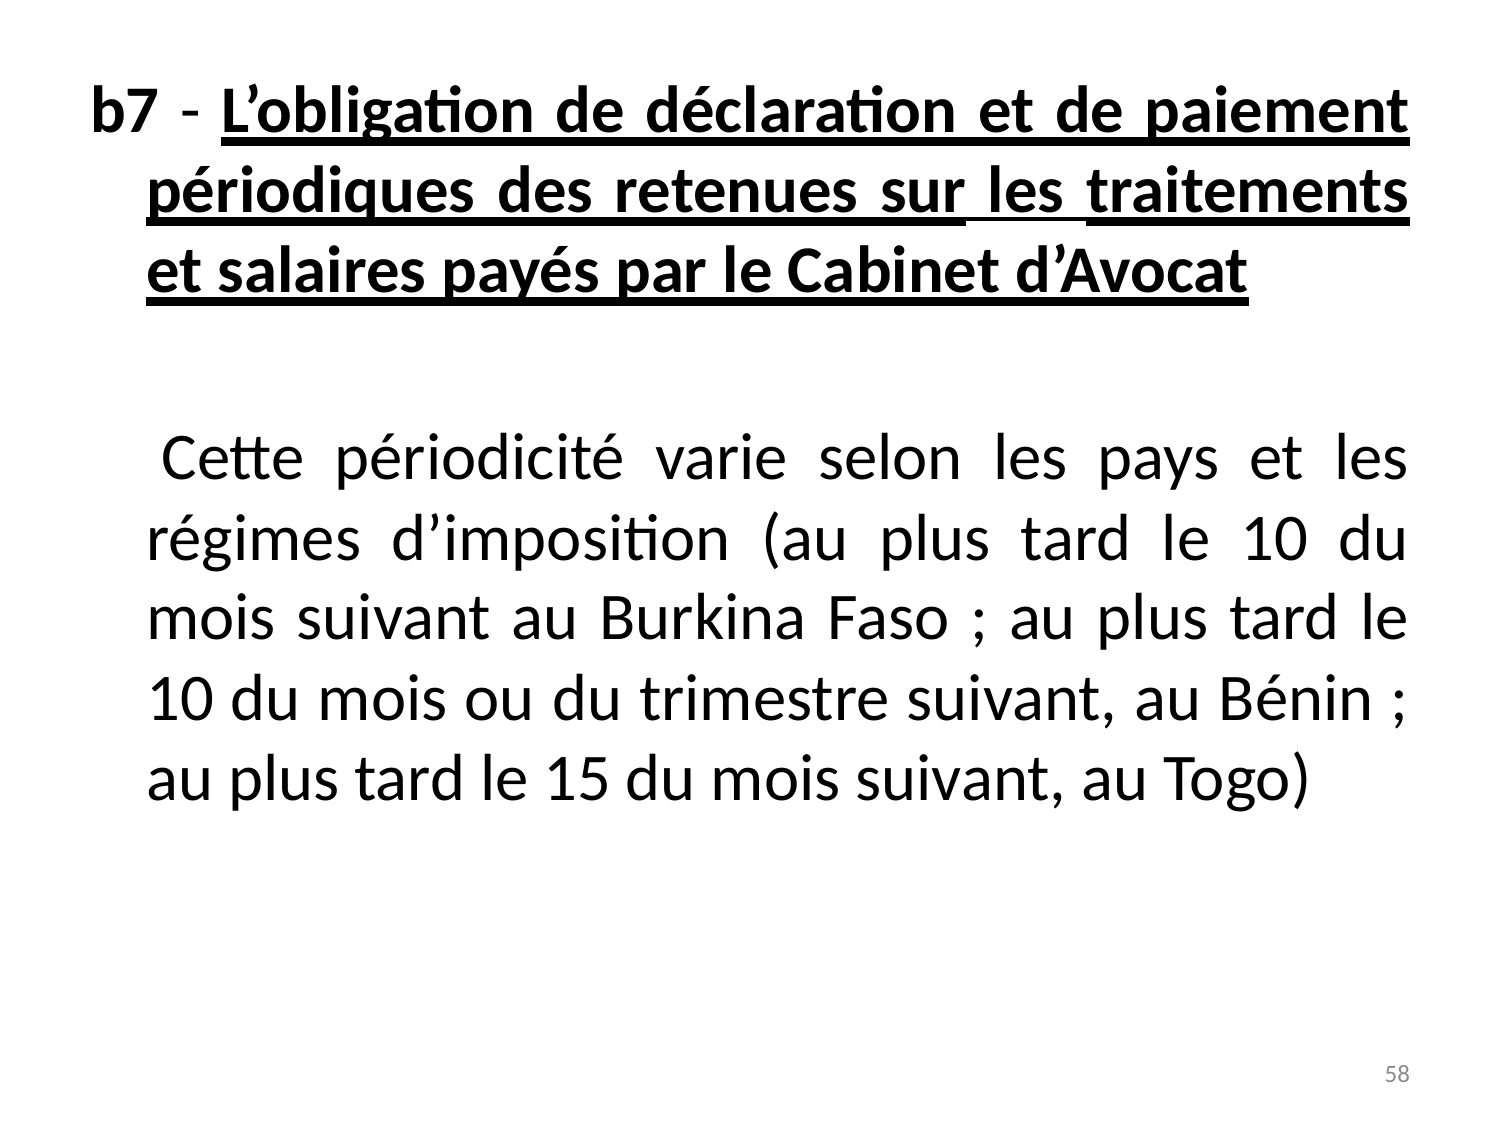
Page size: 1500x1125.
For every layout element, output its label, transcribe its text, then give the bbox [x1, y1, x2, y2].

slide_number 58 [1074, 1042, 1425, 1103]
list b7 - L’obligation de déclaration et de paiement périodiques des retenues sur les traitements et salaires payés par le Cabinet d’Avocat Cette périodicité varie selon les pays et les régimes d’imposition (au plus tard le 10 du mois suivant au Burkina Faso ; au plus tard le 10 du mois ou du trimestre suivant, au Bénin ; au plus tard le 15 du mois suivant, au Togo) [75, 58, 1425, 1067]
